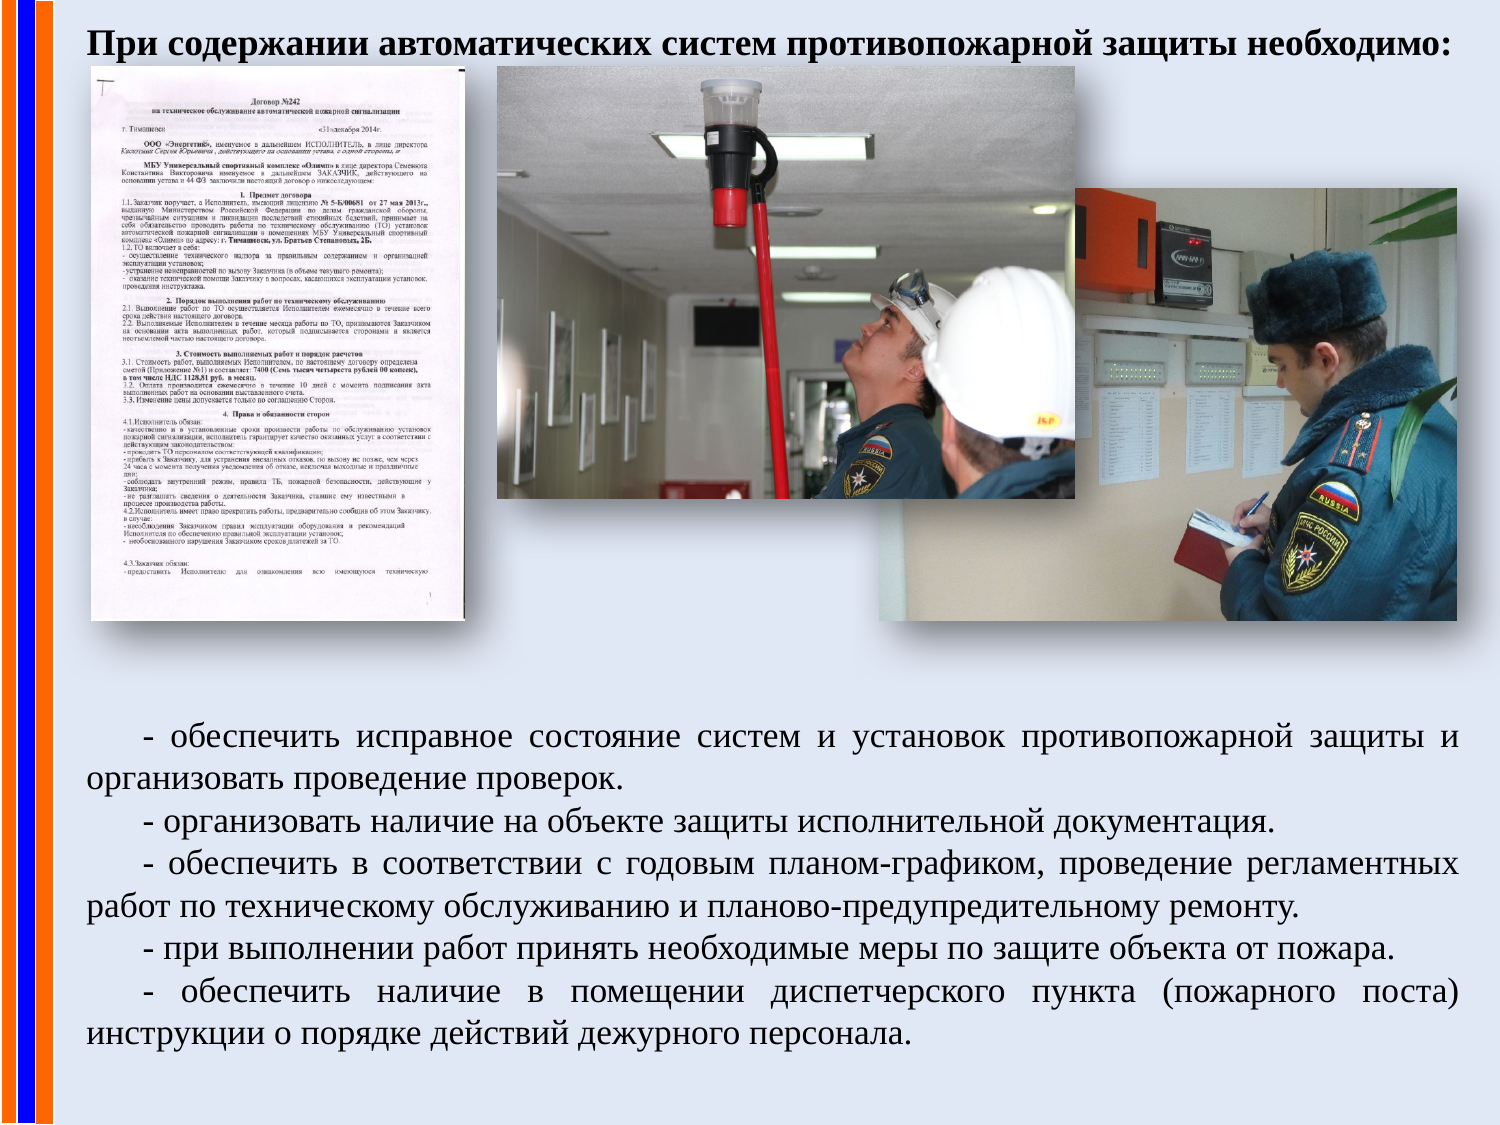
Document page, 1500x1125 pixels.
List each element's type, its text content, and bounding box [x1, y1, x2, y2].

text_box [0, 0, 55, 1125]
picture [91, 66, 465, 622]
text_box - обеспечить исправное состояние систем и установок противопожарной защиты и организовать проведение проверок. - организовать наличие на объекте защиты исполнительной документация. - обеспечить в соответствии с годовым планом-графиком, проведение регламентных работ по техническому обслуживанию и планово-предупредительному ремонту. - при выполнении работ принять необходимые меры по защите объекта от пожара. - обеспечить наличие в помещении диспетчерского пункта (пожарного поста) инструкции о порядке действий дежурного персонала. [71, 704, 1475, 1060]
picture [497, 66, 1457, 622]
text_box При содержании автоматических систем противопожарной защиты необходимо: [71, 10, 1500, 71]
